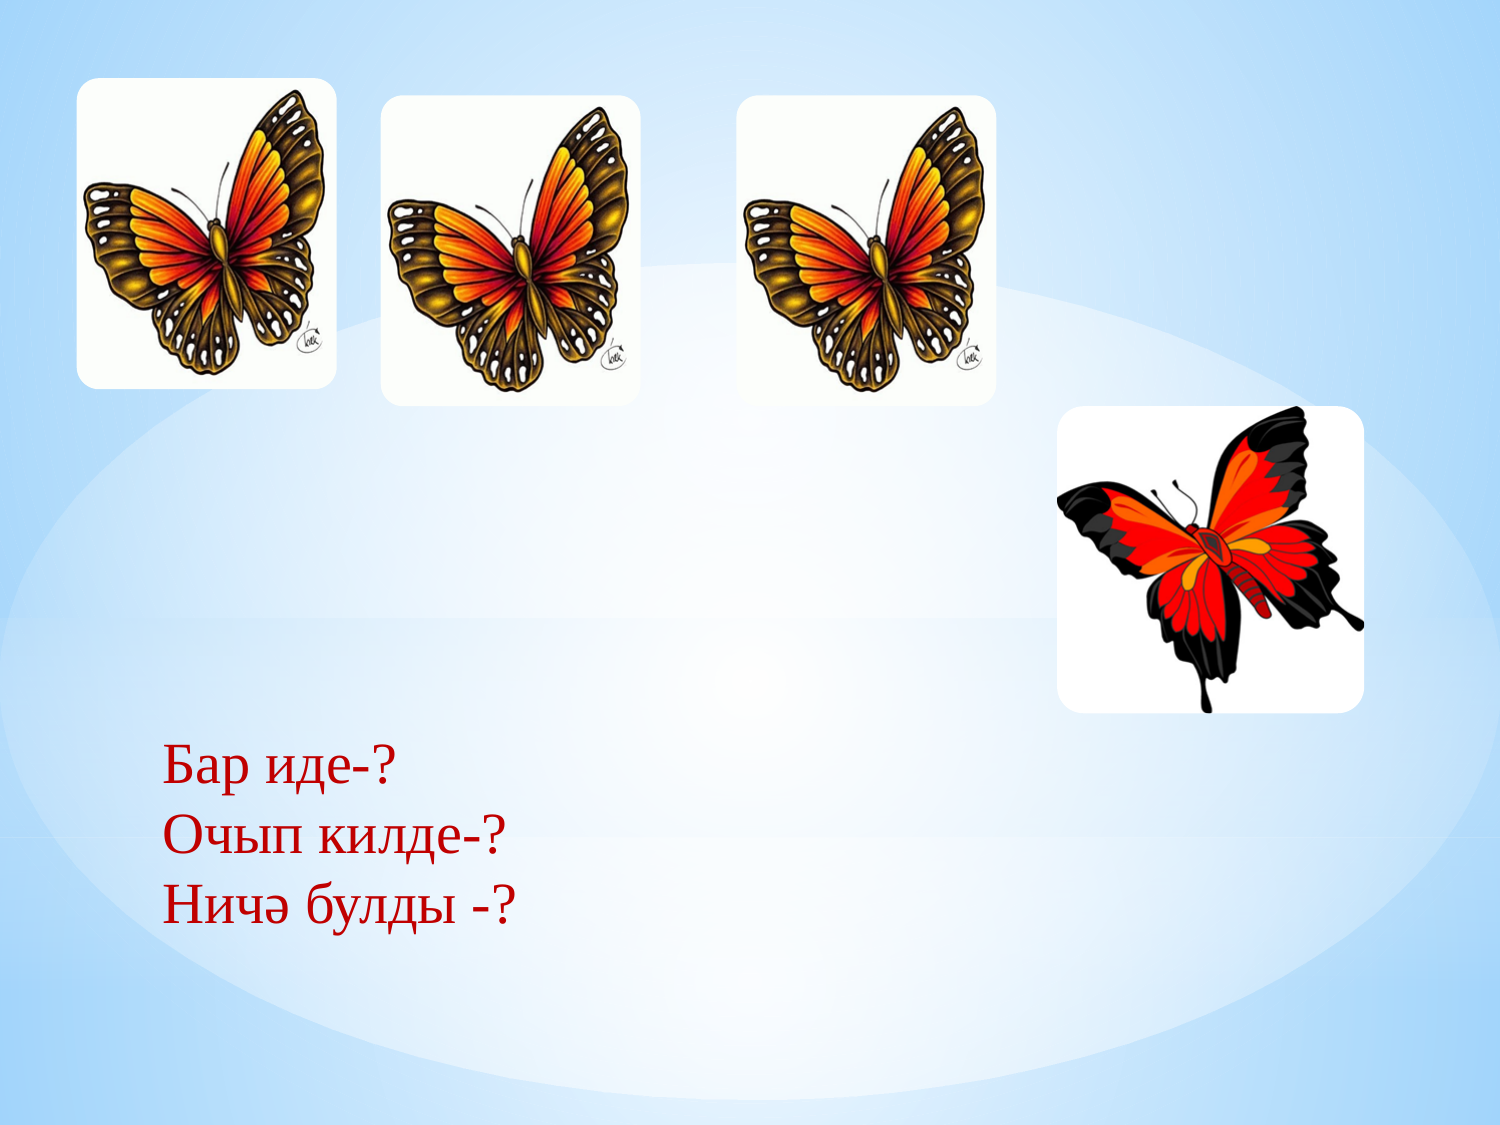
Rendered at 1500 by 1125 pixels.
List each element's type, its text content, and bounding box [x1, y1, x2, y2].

picture [380, 95, 641, 407]
title Бар иде-? Очып килде-? Ничә булды -? [147, 717, 1363, 1035]
picture [1056, 405, 1365, 714]
picture [736, 95, 997, 407]
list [76, 77, 337, 390]
